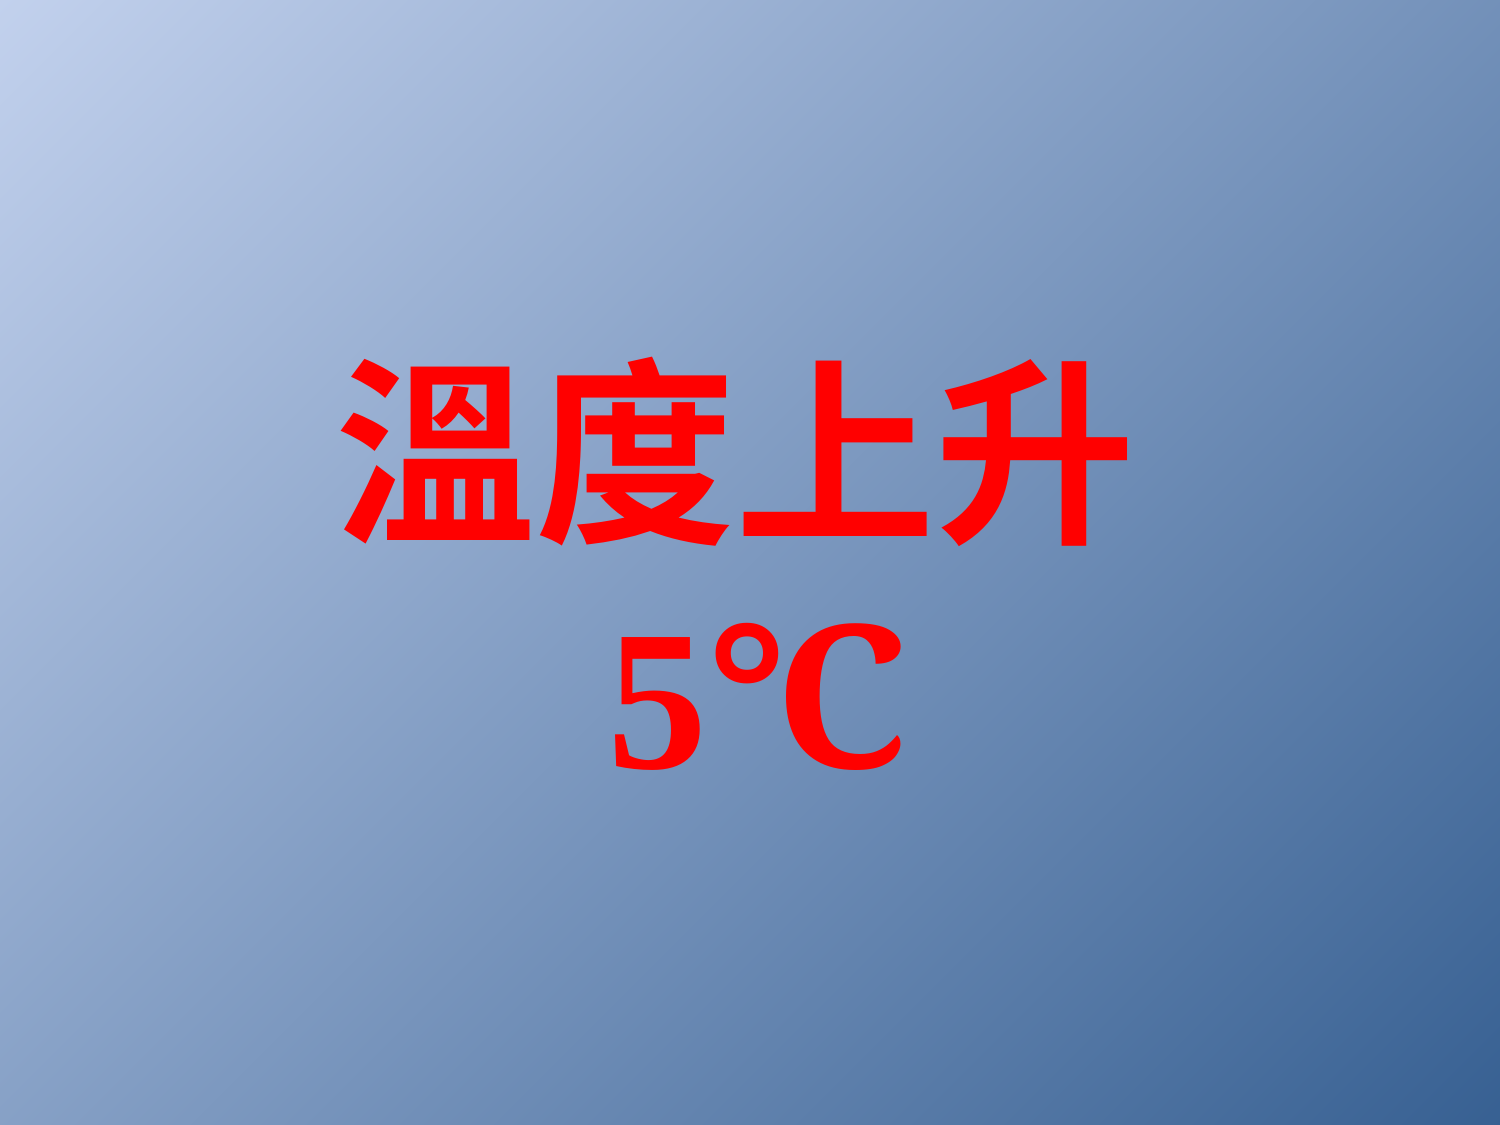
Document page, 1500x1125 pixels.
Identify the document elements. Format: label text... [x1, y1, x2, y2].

title 溫度上升 5℃ [76, 302, 1439, 835]
